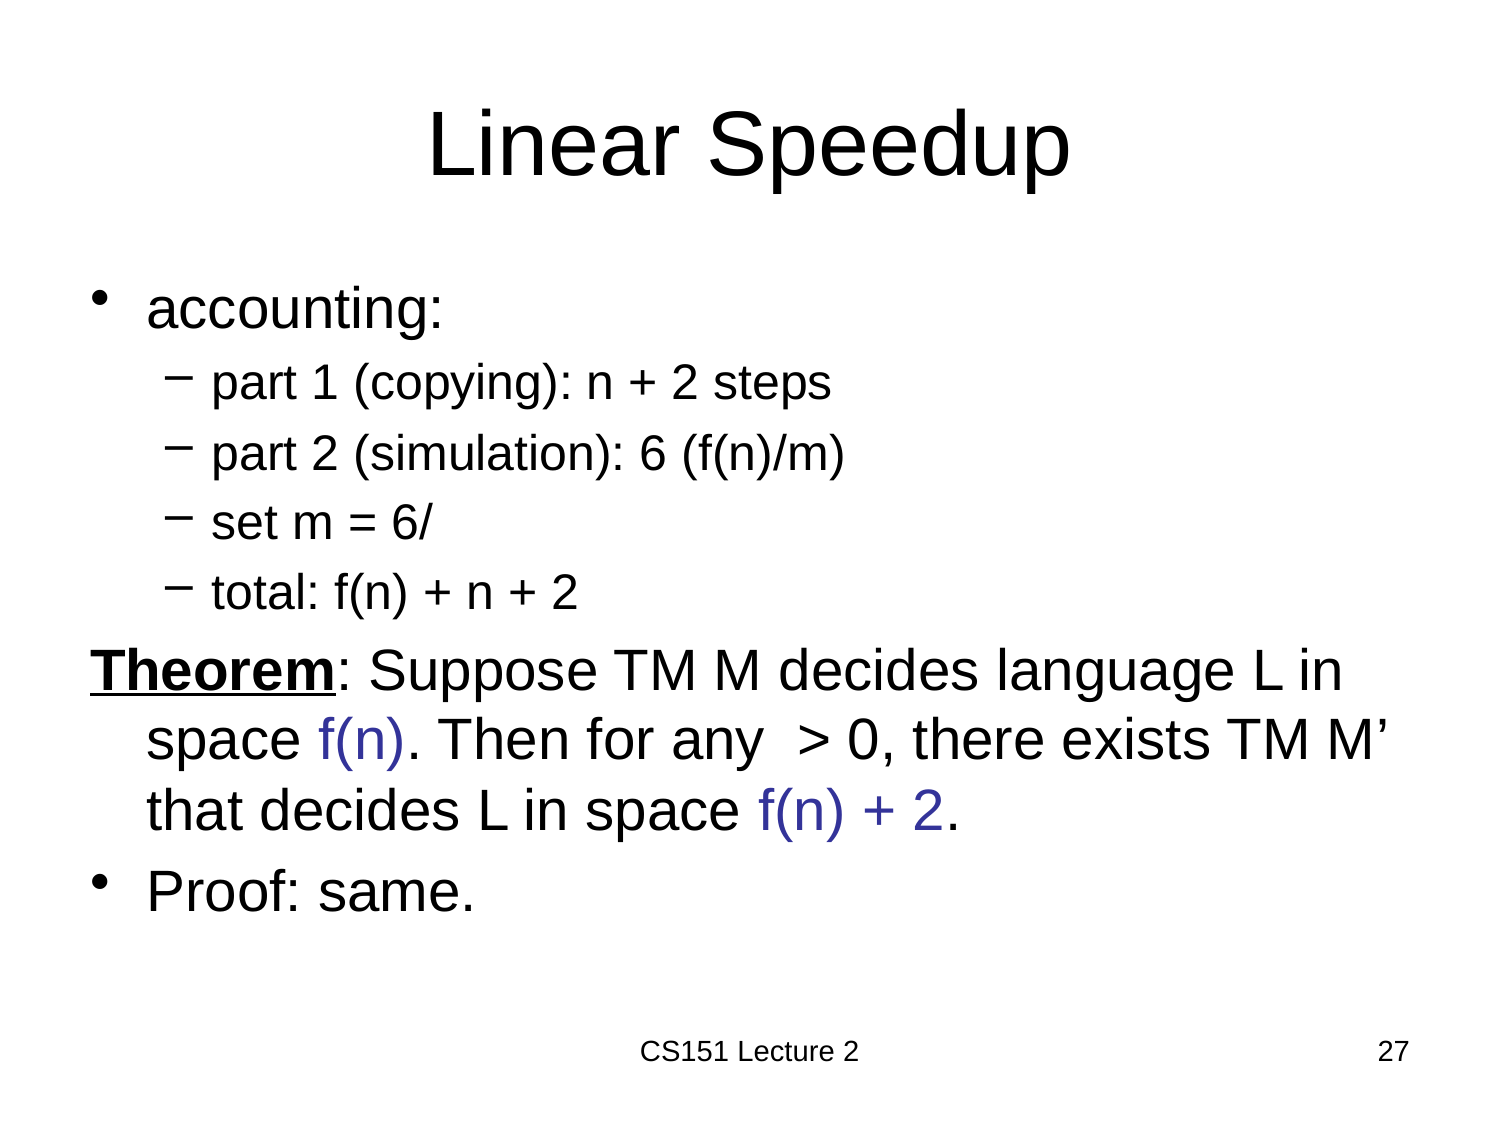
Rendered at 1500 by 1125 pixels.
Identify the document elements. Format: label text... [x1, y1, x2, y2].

title Linear Speedup [75, 45, 1425, 233]
slide_number 27 [1074, 1024, 1426, 1103]
footer CS151 Lecture 2 [512, 1024, 988, 1103]
